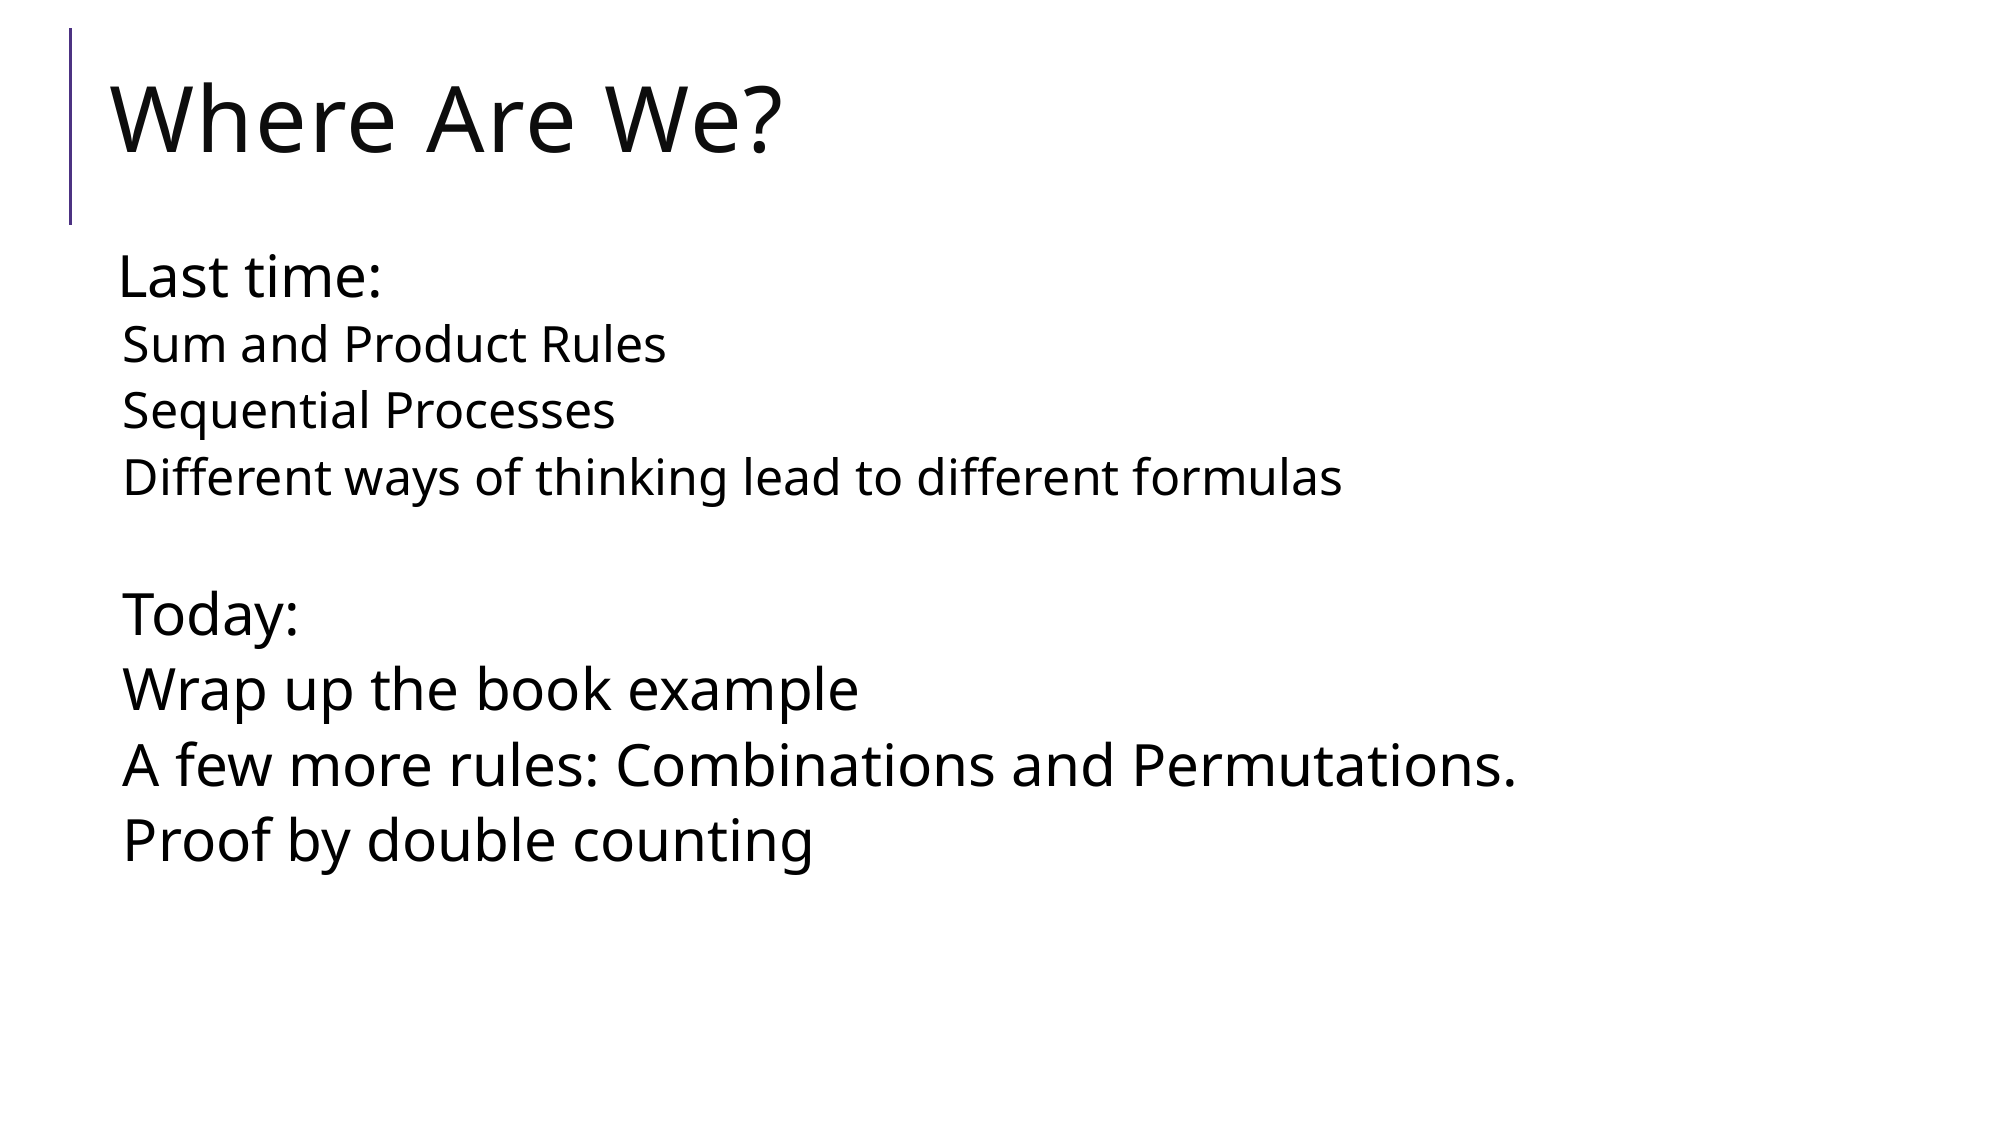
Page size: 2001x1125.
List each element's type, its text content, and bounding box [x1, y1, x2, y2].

title Where Are We? [94, 43, 1930, 210]
list Last time: Sum and Product Rules Sequential Processes Different ways of thinking lead to different formulas Today: Wrap up the book example A few more rules: Combinations and Permutations. Proof by double counting [94, 240, 1930, 1035]
